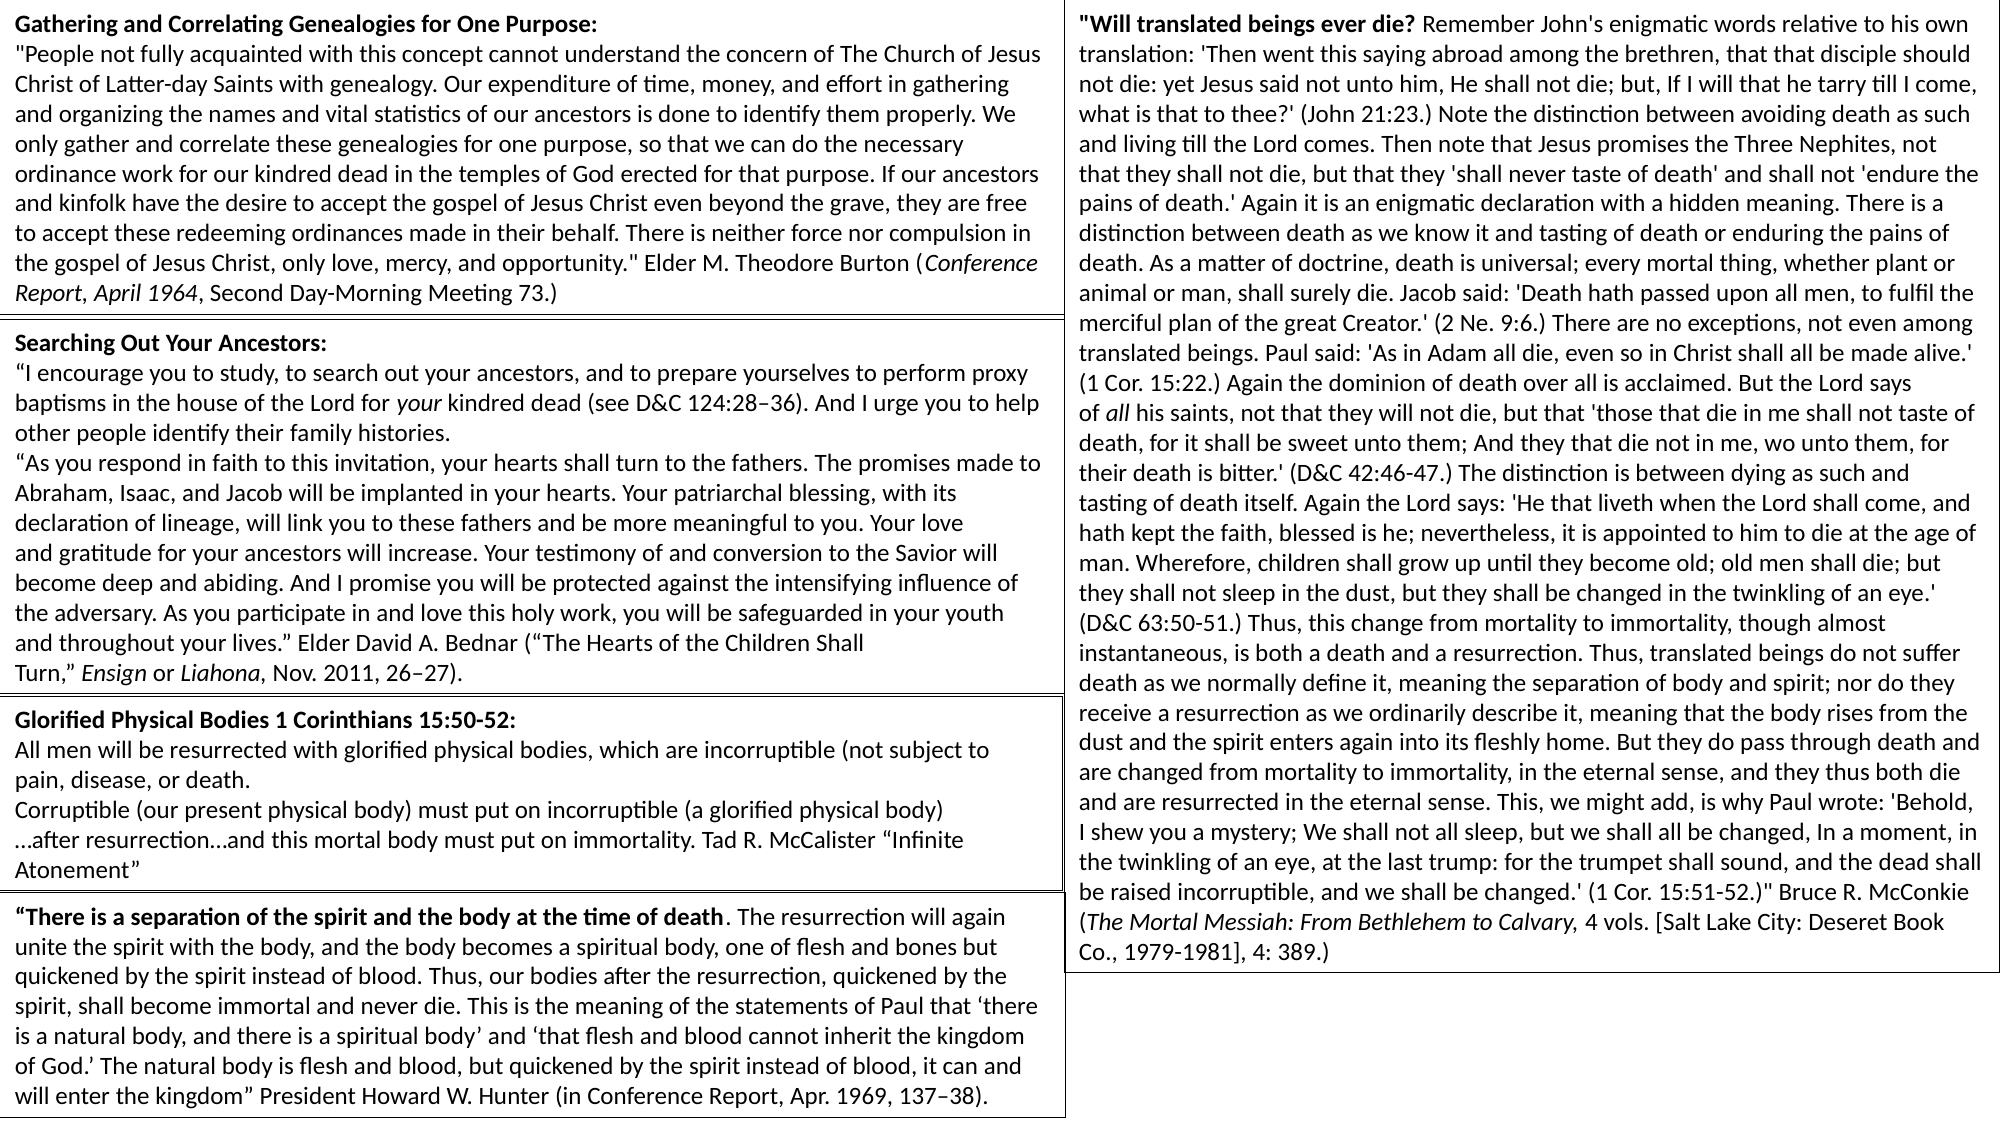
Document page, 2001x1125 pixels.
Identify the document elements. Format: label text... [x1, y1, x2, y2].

text_box “There is a separation of the spirit and the body at the time of death. The resurrection will again unite the spirit with the body, and the body becomes a spiritual body, one of flesh and bones but quickened by the spirit instead of blood. Thus, our bodies after the resurrection, quickened by the spirit, shall become immortal and never die. This is the meaning of the statements of Paul that ‘there is a natural body, and there is a spiritual body’ and ‘that flesh and blood cannot inherit the kingdom of God.’ The natural body is flesh and blood, but quickened by the spirit instead of blood, it can and will enter the kingdom” President Howard W. Hunter (in Conference Report, Apr. 1969, 137–38). [0, 892, 1066, 1118]
text_box Glorified Physical Bodies 1 Corinthians 15:50-52: All men will be resurrected with glorified physical bodies, which are incorruptible (not subject to pain, disease, or death. Corruptible (our present physical body) must put on incorruptible (a glorified physical body) …after resurrection…and this mortal body must put on immortality. Tad R. McCalister “Infinite Atonement” [0, 696, 1063, 891]
text_box Searching Out Your Ancestors: “I encourage you to study, to search out your ancestors, and to prepare yourselves to perform proxy baptisms in the house of the Lord for your kindred dead (see D&C 124:28–36). And I urge you to help other people identify their family histories. “As you respond in faith to this invitation, your hearts shall turn to the fathers. The promises made to Abraham, Isaac, and Jacob will be implanted in your hearts. Your patriarchal blessing, with its declaration of lineage, will link you to these fathers and be more meaningful to you. Your love and gratitude for your ancestors will increase. Your testimony of and conversion to the Savior will become deep and abiding. And I promise you will be protected against the intensifying influence of the adversary. As you participate in and love this holy work, you will be safeguarded in your youth and throughout your lives.” Elder David A. Bednar (“The Hearts of the Children Shall Turn,” Ensign or Liahona, Nov. 2011, 26–27). [0, 319, 1064, 694]
text_box "Will translated beings ever die? Remember John's enigmatic words relative to his own translation: 'Then went this saying abroad among the brethren, that that disciple should not die: yet Jesus said not unto him, He shall not die; but, If I will that he tarry till I come, what is that to thee?' (John 21:23.) Note the distinction between avoiding death as such and living till the Lord comes. Then note that Jesus promises the Three Nephites, not that they shall not die, but that they 'shall never taste of death' and shall not 'endure the pains of death.' Again it is an enigmatic declaration with a hidden meaning. There is a distinction between death as we know it and tasting of death or enduring the pains of death. As a matter of doctrine, death is universal; every mortal thing, whether plant or animal or man, shall surely die. Jacob said: 'Death hath passed upon all men, to fulfil the merciful plan of the great Creator.' (2 Ne. 9:6.) There are no exceptions, not even among translated beings. Paul said: 'As in Adam all die, even so in Christ shall all be made alive.' (1 Cor. 15:22.) Again the dominion of death over all is acclaimed. But the Lord says of all his saints, not that they will not die, but that 'those that die in me shall not taste of death, for it shall be sweet unto them; And they that die not in me, wo unto them, for their death is bitter.' (D&C 42:46-47.) The distinction is between dying as such and tasting of death itself. Again the Lord says: 'He that liveth when the Lord shall come, and hath kept the faith, blessed is he; nevertheless, it is appointed to him to die at the age of man. Wherefore, children shall grow up until they become old; old men shall die; but they shall not sleep in the dust, but they shall be changed in the twinkling of an eye.' (D&C 63:50-51.) Thus, this change from mortality to immortality, though almost instantaneous, is both a death and a resurrection. Thus, translated beings do not suffer death as we normally define it, meaning the separation of body and spirit; nor do they receive a resurrection as we ordinarily describe it, meaning that the body rises from the dust and the spirit enters again into its fleshly home. But they do pass through death and are changed from mortality to immortality, in the eternal sense, and they thus both die and are resurrected in the eternal sense. This, we might add, is why Paul wrote: 'Behold, I shew you a mystery; We shall not all sleep, but we shall all be changed, In a moment, in the twinkling of an eye, at the last trump: for the trumpet shall sound, and the dead shall be raised incorruptible, and we shall be changed.' (1 Cor. 15:51-52.)" Bruce R. McConkie (The Mortal Messiah: From Bethlehem to Calvary, 4 vols. [Salt Lake City: Deseret Book Co., 1979-1981], 4: 389.) [1064, 0, 2000, 973]
text_box Gathering and Correlating Genealogies for One Purpose: "People not fully acquainted with this concept cannot understand the concern of The Church of Jesus Christ of Latter-day Saints with genealogy. Our expenditure of time, money, and effort in gathering and organizing the names and vital statistics of our ancestors is done to identify them properly. We only gather and correlate these genealogies for one purpose, so that we can do the necessary ordinance work for our kindred dead in the temples of God erected for that purpose. If our ancestors and kinfolk have the desire to accept the gospel of Jesus Christ even beyond the grave, they are free to accept these redeeming ordinances made in their behalf. There is neither force nor compulsion in the gospel of Jesus Christ, only love, mercy, and opportunity." Elder M. Theodore Burton (Conference Report, April 1964, Second Day-Morning Meeting 73.) [0, 0, 1064, 315]
